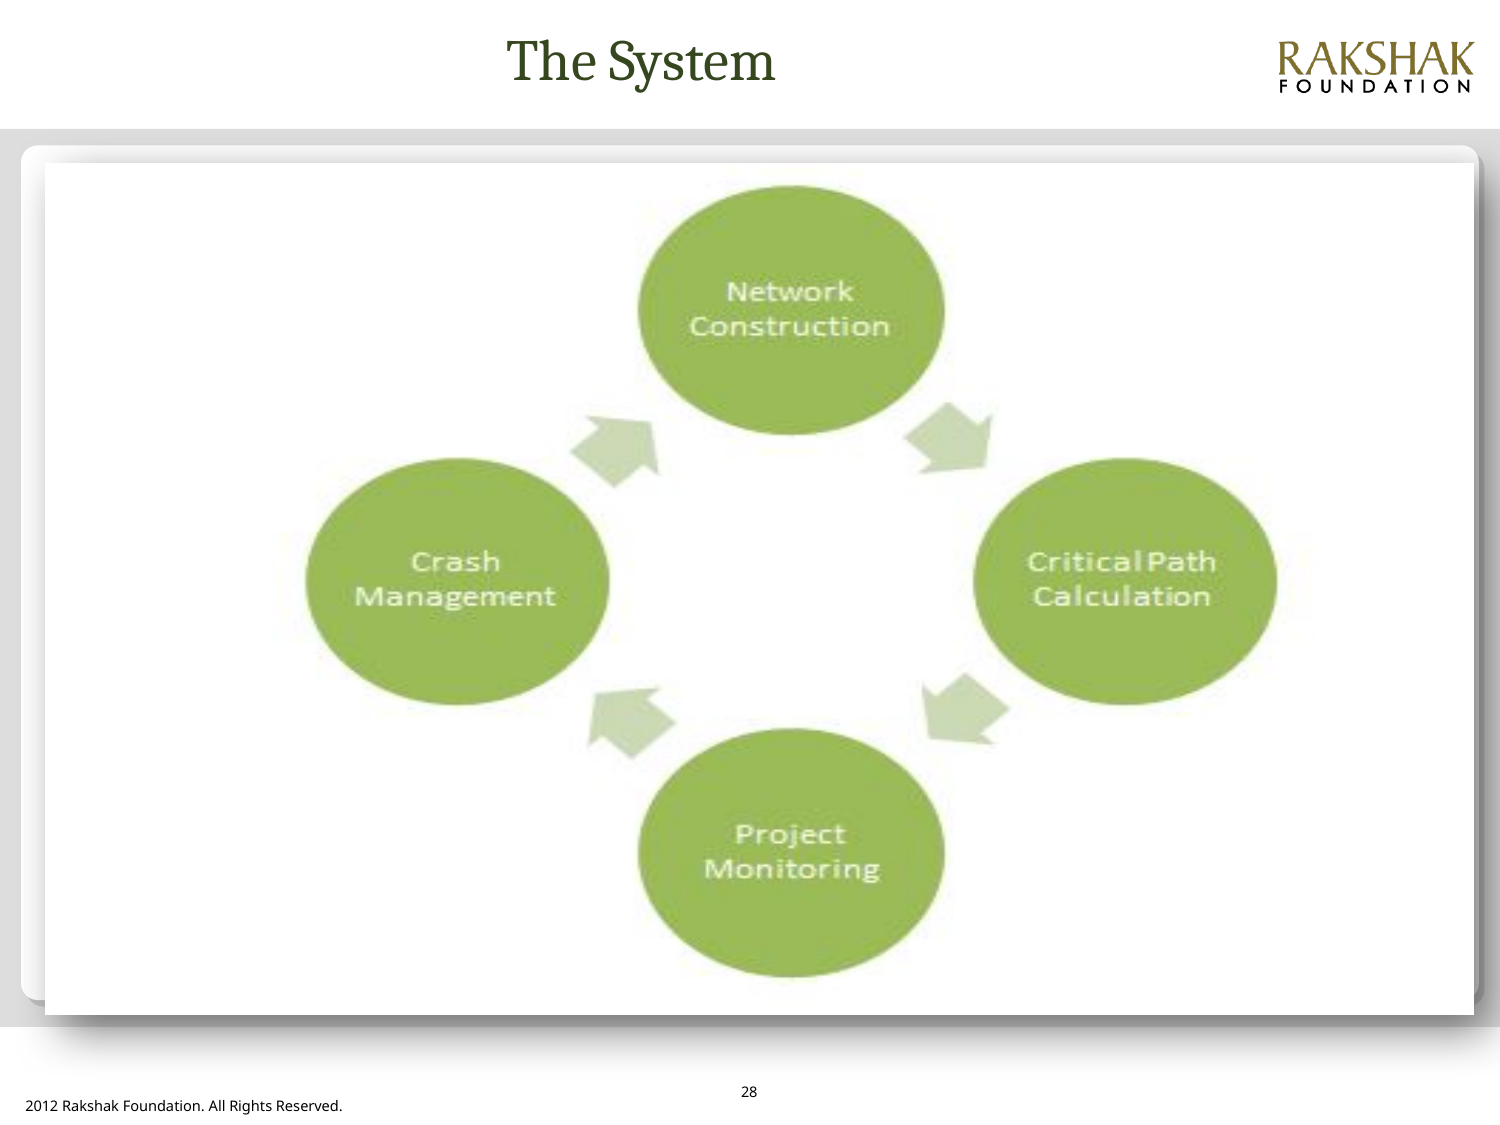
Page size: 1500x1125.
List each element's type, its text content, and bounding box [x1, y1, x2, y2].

slide_number 28 [725, 1059, 774, 1111]
picture [1276, 32, 1479, 96]
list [45, 163, 1474, 1015]
title The System [45, 28, 1237, 96]
